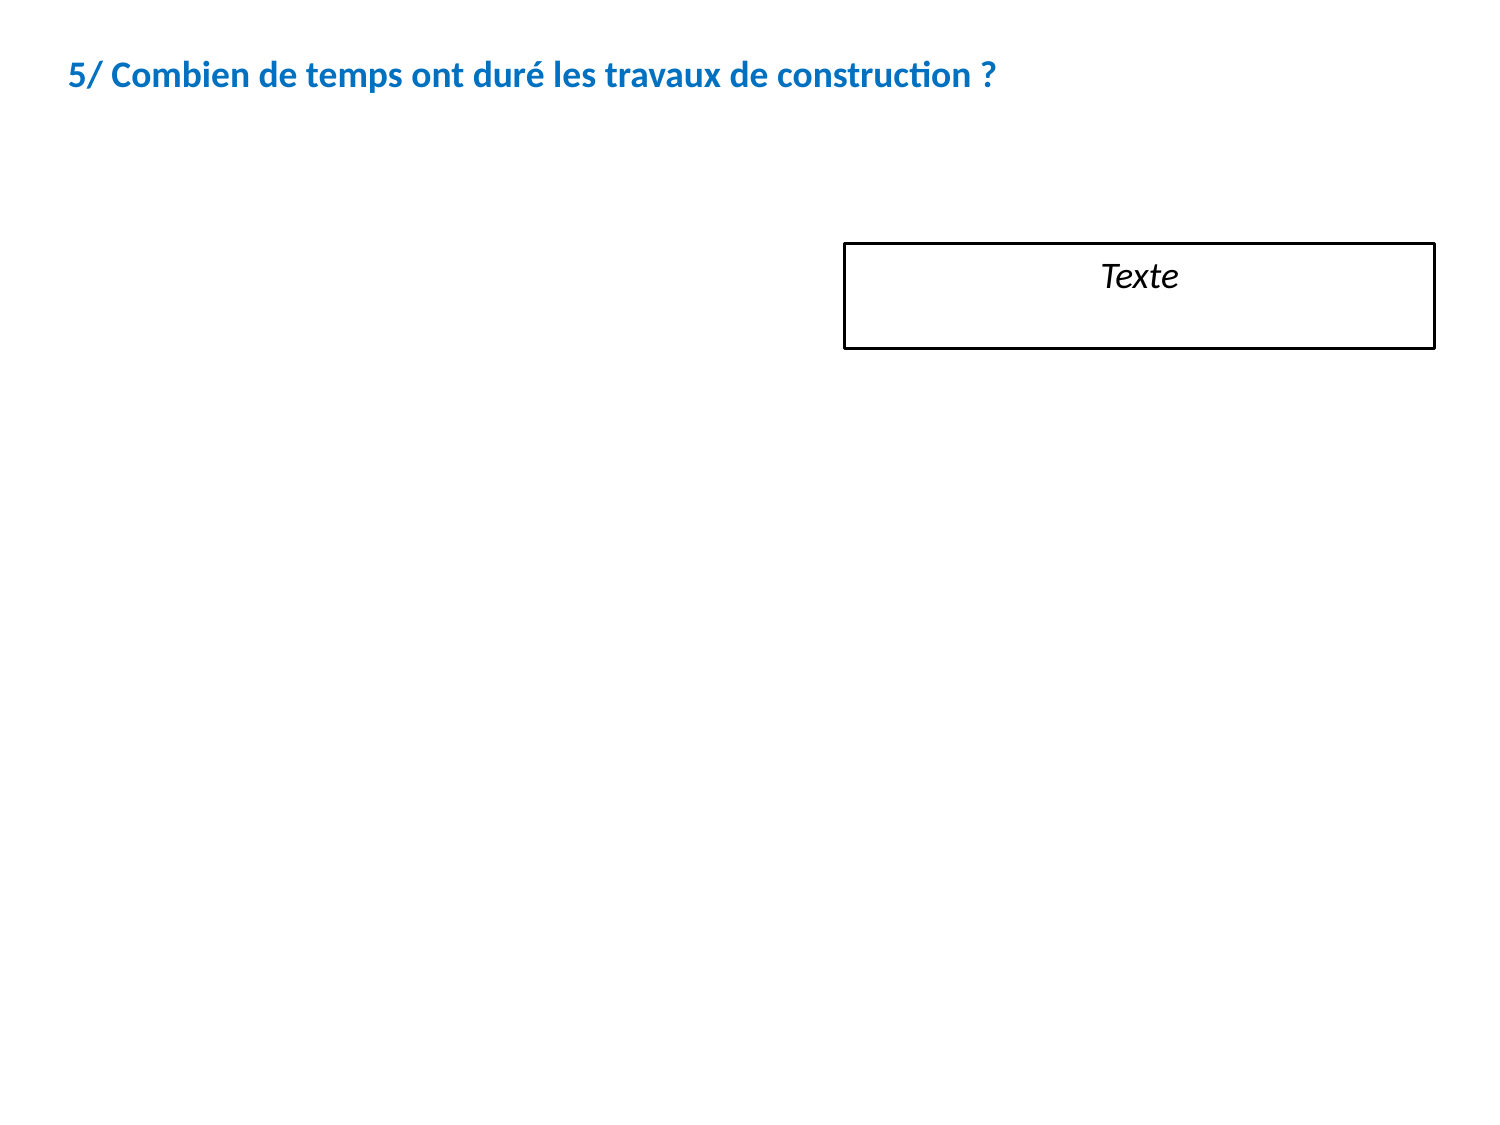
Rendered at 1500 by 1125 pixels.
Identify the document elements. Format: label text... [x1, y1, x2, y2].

text_box 5/ Combien de temps ont duré les travaux de construction ? [53, 42, 1388, 103]
text_box Texte [844, 243, 1435, 349]
